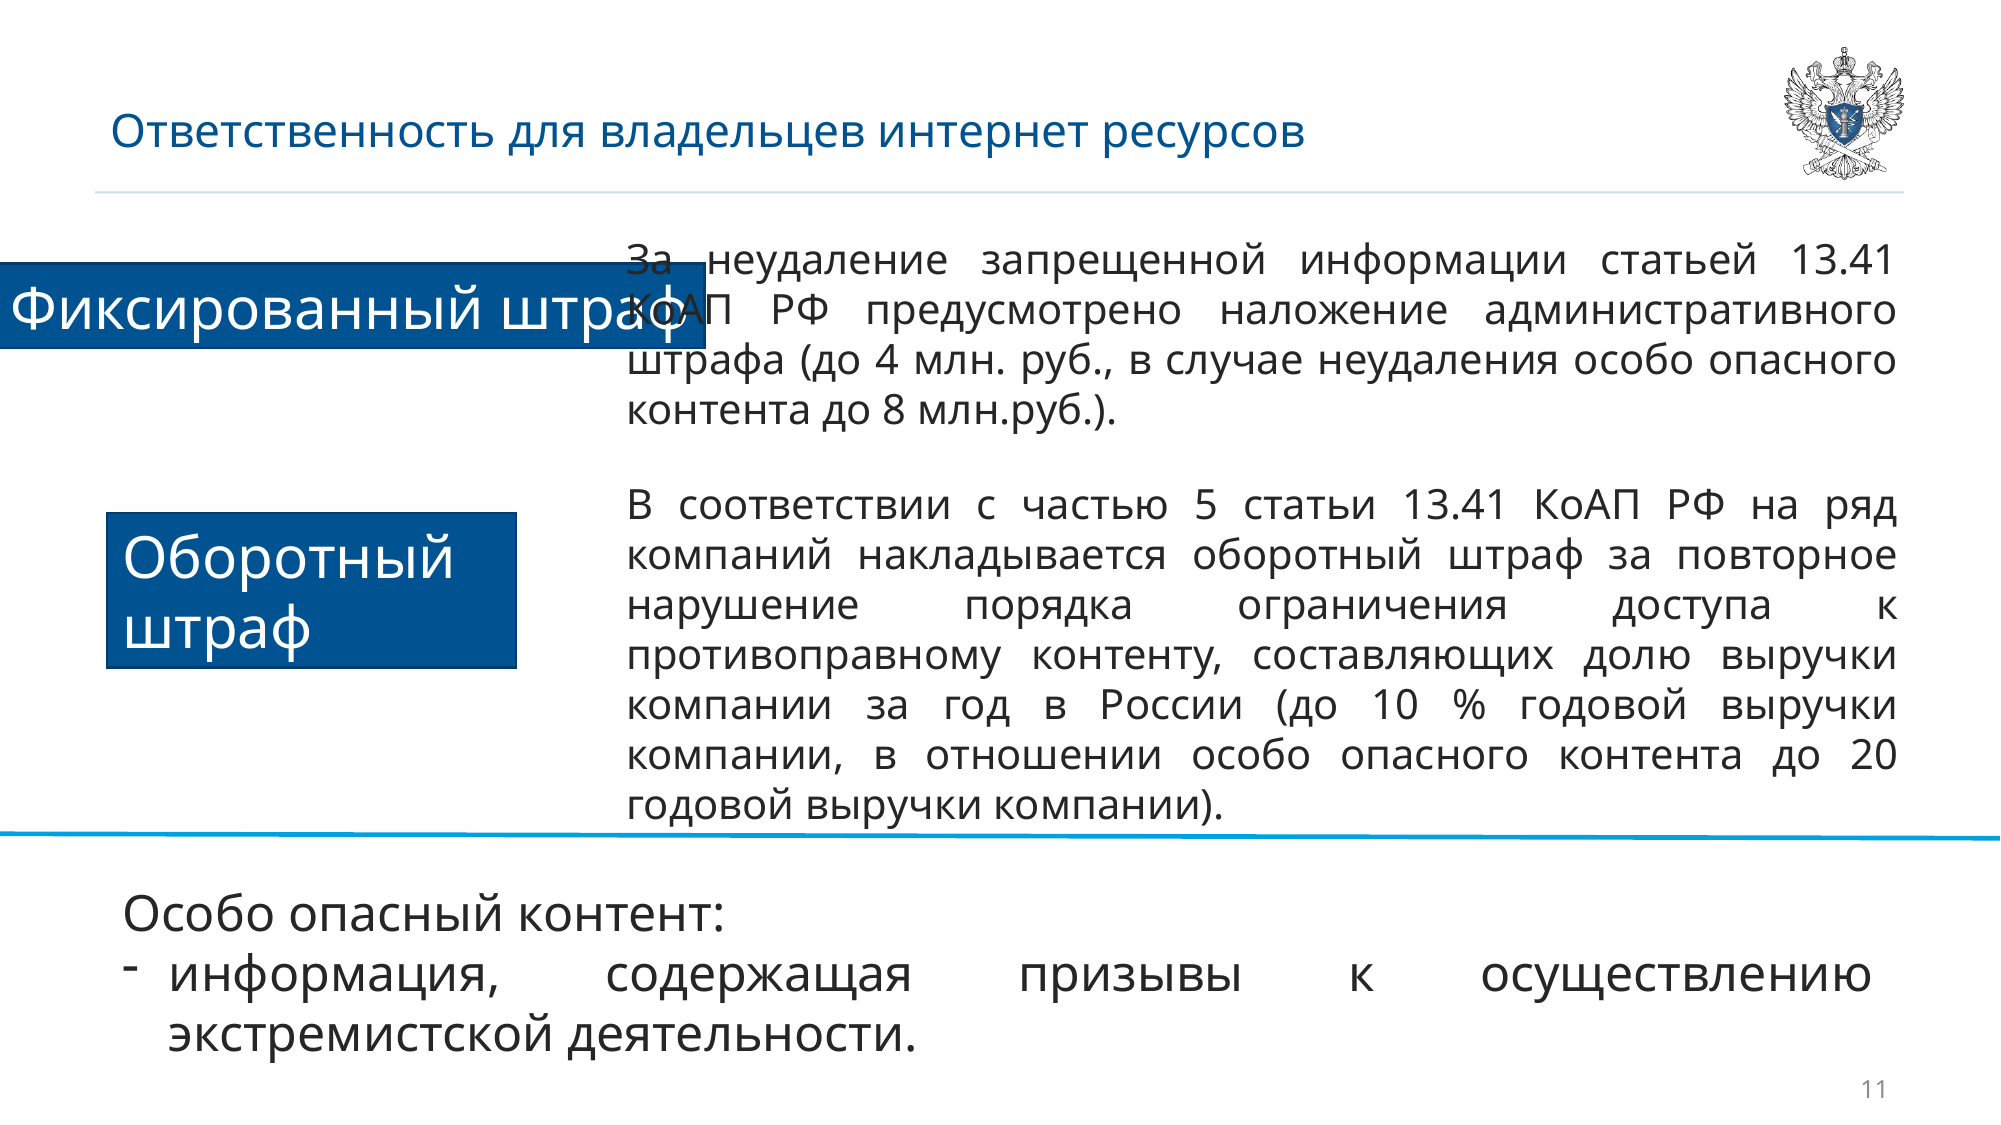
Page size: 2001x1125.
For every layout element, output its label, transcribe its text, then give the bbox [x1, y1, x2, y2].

text_box В соответствии с частью 5 статьи 13.41 КоАП РФ на ряд компаний накладывается оборотный штраф за повторное нарушение порядка ограничения доступа к противоправному контенту, составляющих долю выручки компании за год в России (до 10 % годовой выручки компании, в отношении особо опасного контента до 20 годовой выручки компании). [611, 470, 1914, 833]
title Ответственность для владельцев интернет ресурсов [95, 75, 1667, 190]
picture [1784, 47, 1904, 180]
text_box Оборотный штраф [106, 512, 517, 669]
text_box Особо опасный контент: информация, содержащая призывы к осуществлению экстремистской деятельности. [107, 873, 1889, 1069]
slide_number 11 [1773, 1060, 1904, 1121]
text_box Фиксированный штраф [0, 262, 611, 349]
text_box За неудаление запрещенной информации статьей 13.41 КоАП РФ предусмотрено наложение административного штрафа (до 4 млн. руб., в случае неудаления особо опасного контента до 8 млн.руб.). [611, 225, 1914, 440]
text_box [0, 833, 2000, 839]
